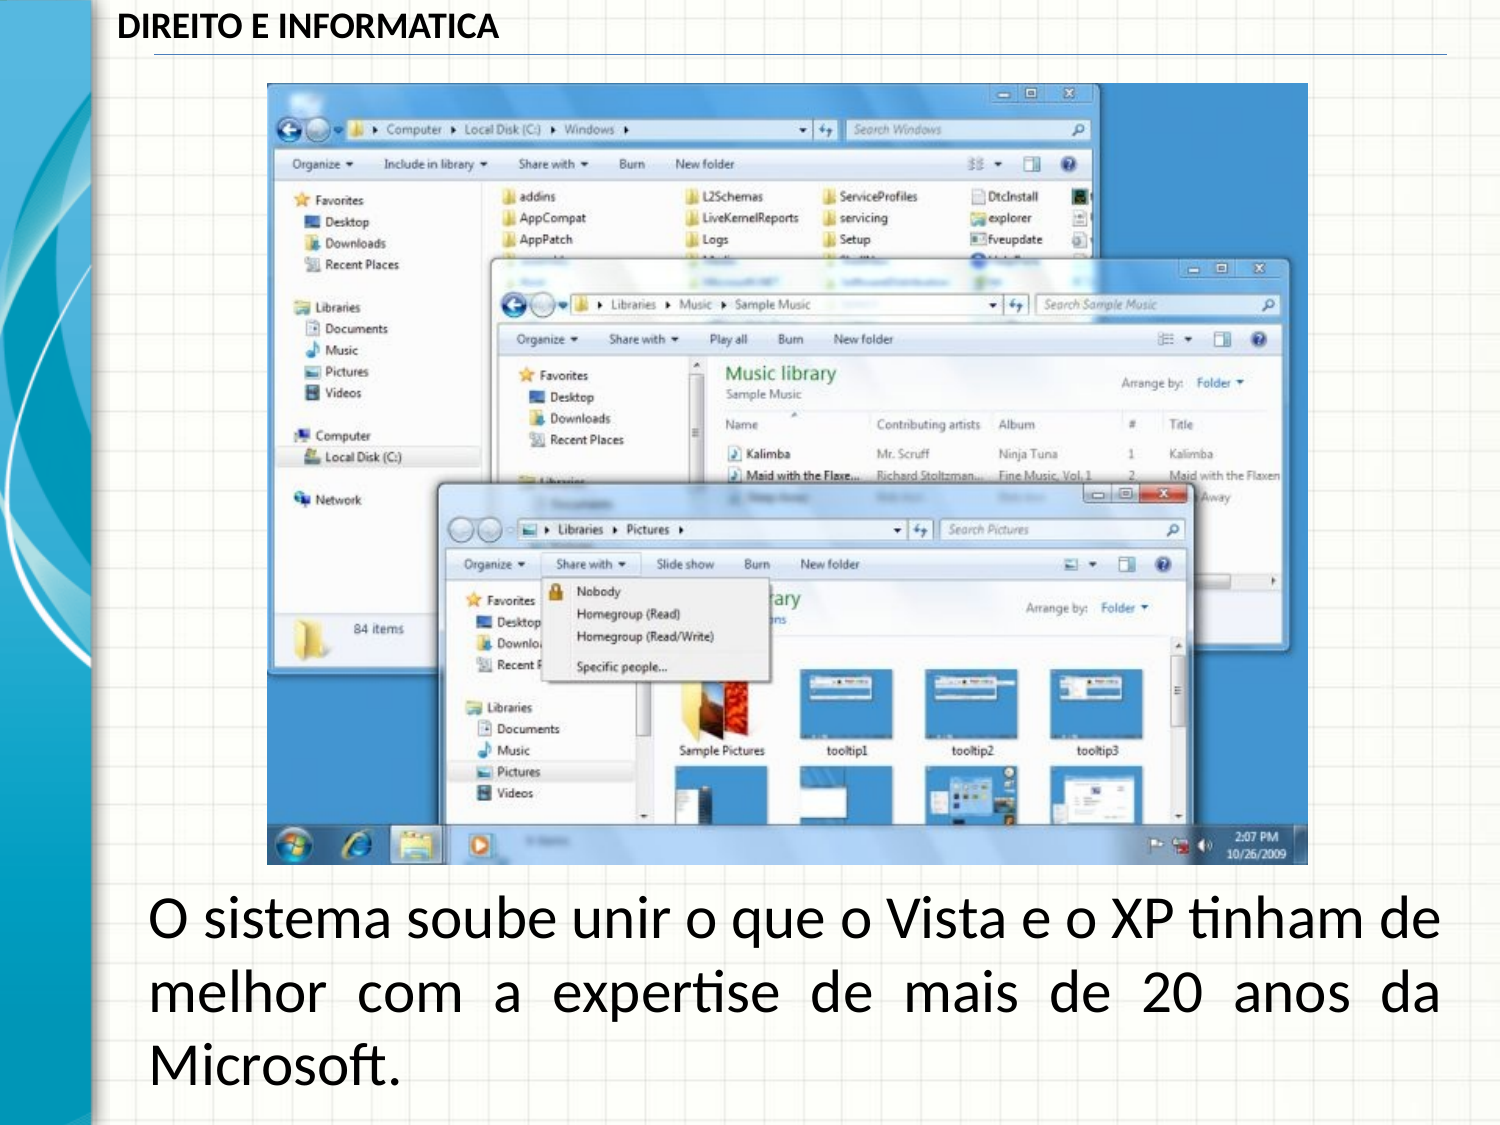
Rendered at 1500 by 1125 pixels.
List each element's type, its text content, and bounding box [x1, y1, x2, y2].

text_box O sistema soube unir o que o Vista e o XP tinham de melhor com a expertise de mais de 20 anos da Microsoft. [133, 869, 1459, 1106]
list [266, 82, 1308, 865]
picture [0, 0, 1500, 1125]
